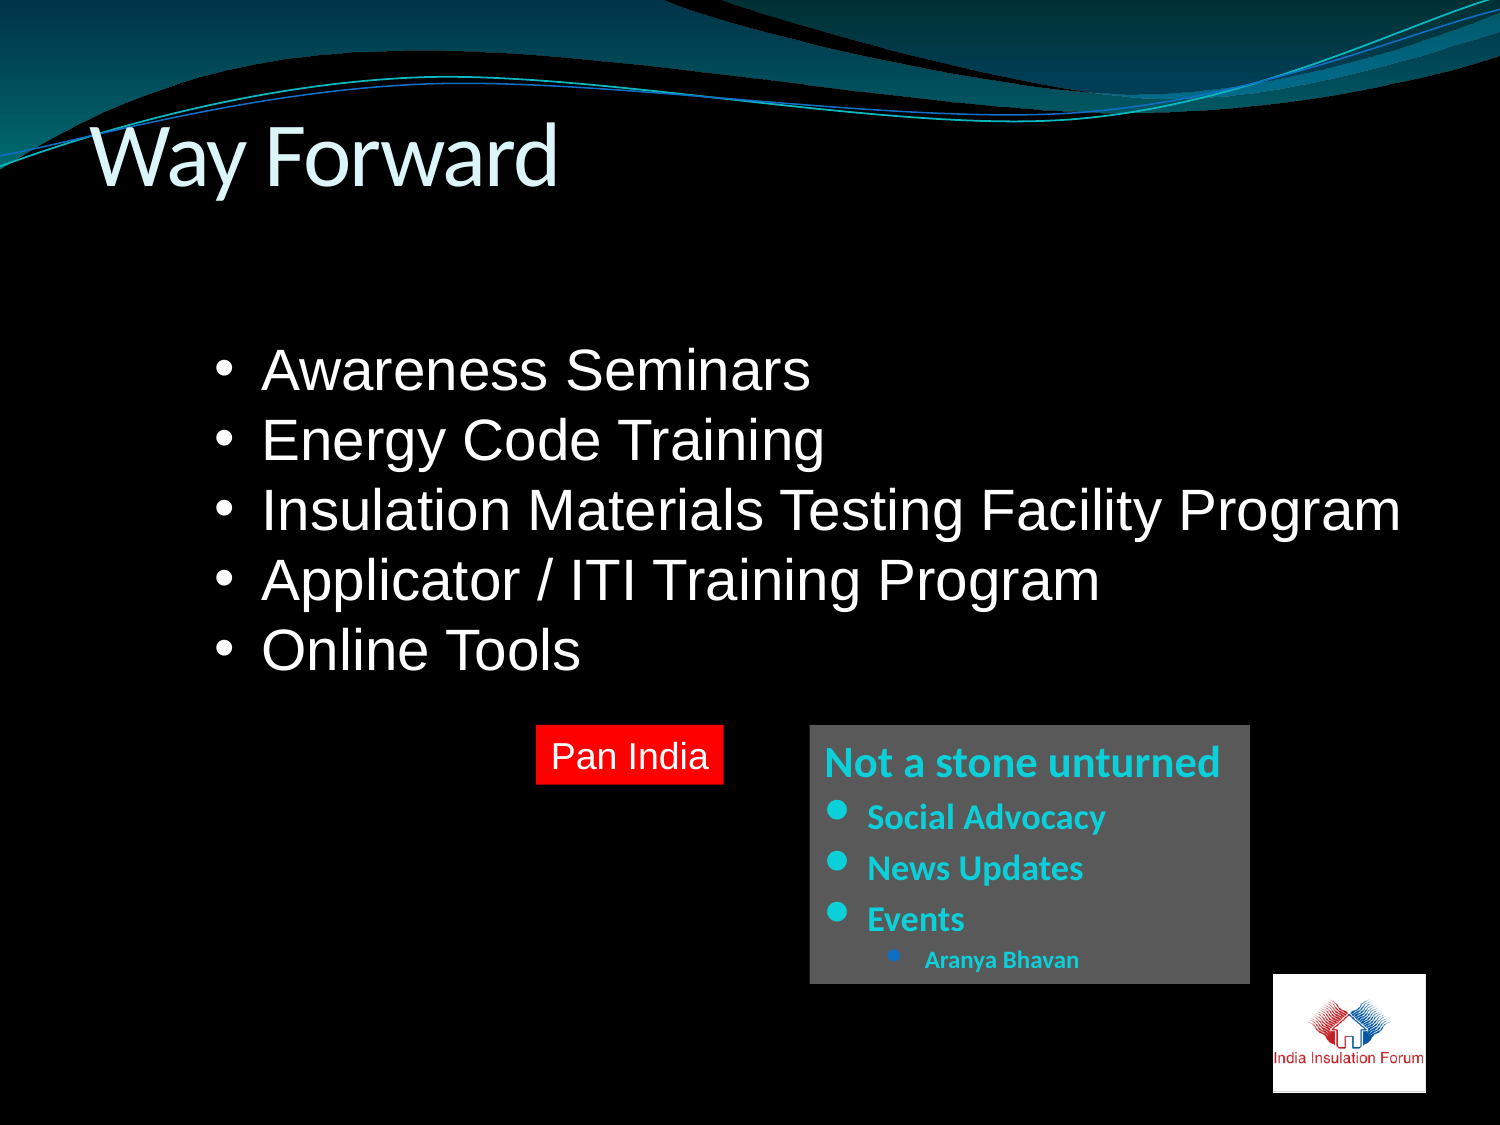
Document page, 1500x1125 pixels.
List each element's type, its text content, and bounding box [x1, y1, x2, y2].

text_box Pan India [535, 724, 724, 785]
text_box Not a stone unturned Social Advocacy News Updates Events Aranya Bhavan [809, 725, 1250, 984]
picture [1273, 974, 1426, 1093]
text_box Awareness Seminars Energy Code Training Insulation Materials Testing Facility Program Applicator / ITI Training Program Online Tools [200, 324, 1419, 760]
text_box Way Forward [74, 87, 1425, 250]
